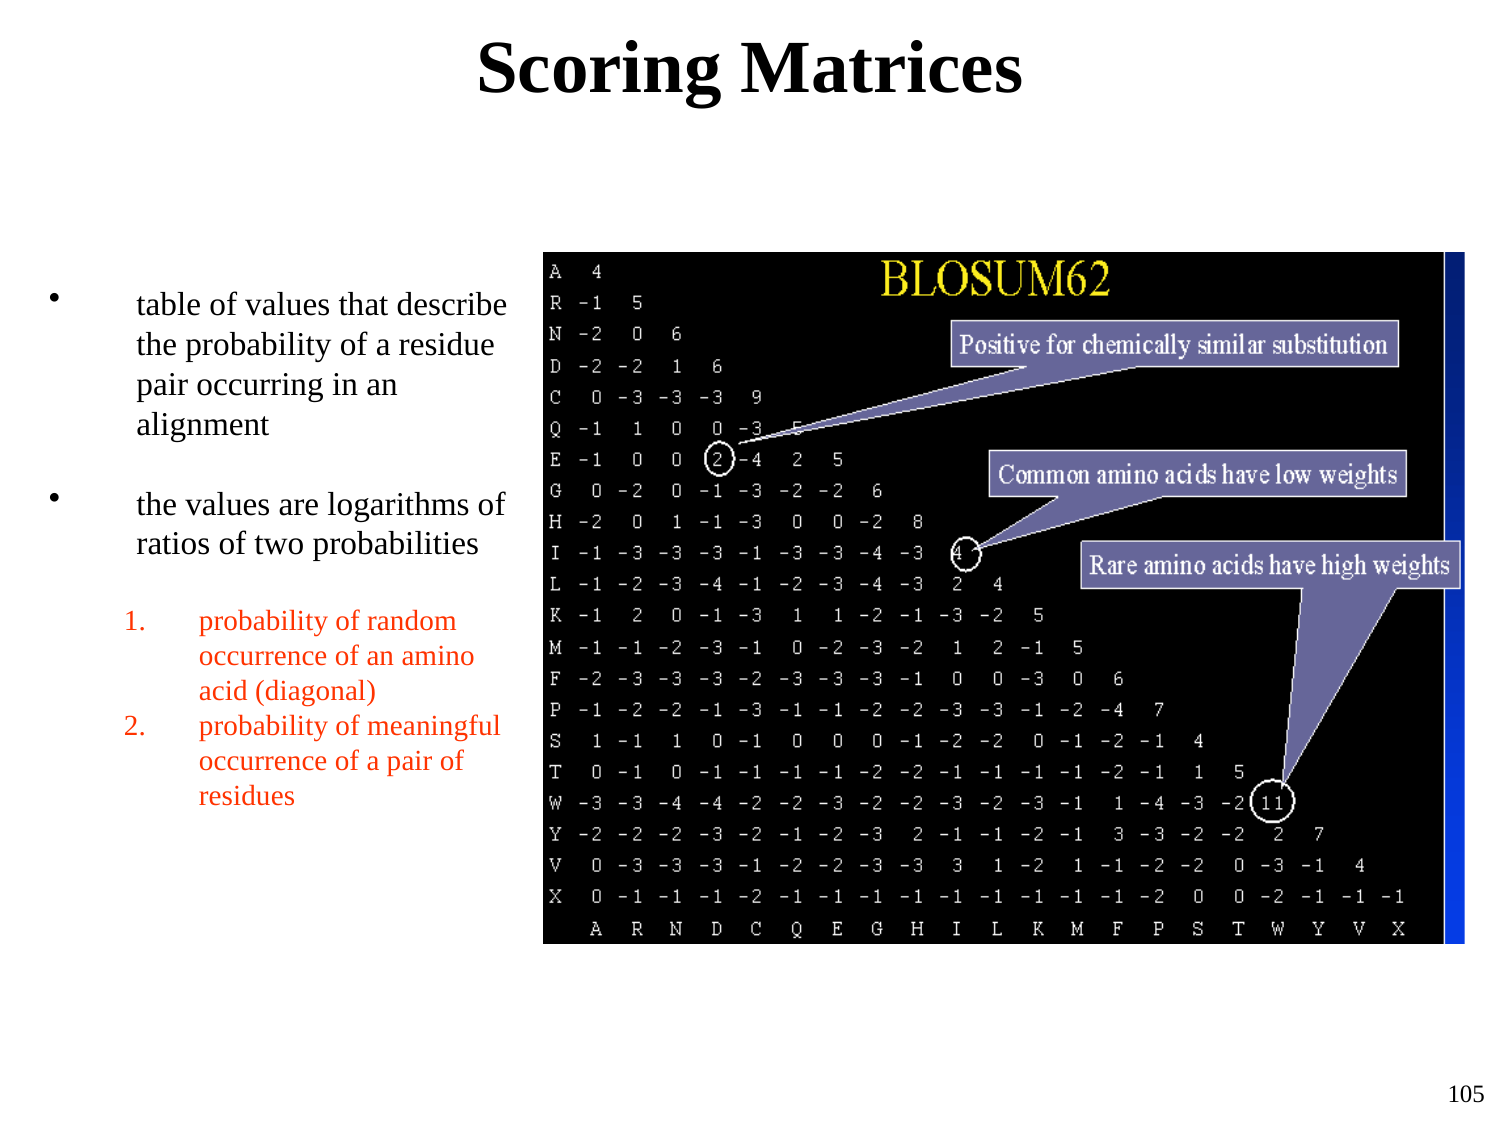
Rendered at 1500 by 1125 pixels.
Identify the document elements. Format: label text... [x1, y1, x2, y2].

slide_number 105 [1186, 1069, 1500, 1125]
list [542, 252, 1465, 944]
title Scoring Matrices [0, 0, 1500, 126]
list table of values that describe the probability of a residue pair occurring in an alignment the values are logarithms of ratios of two probabilities probability of random occurrence of an amino acid (diagonal) probability of meaningful occurrence of a pair of residues [33, 274, 537, 912]
